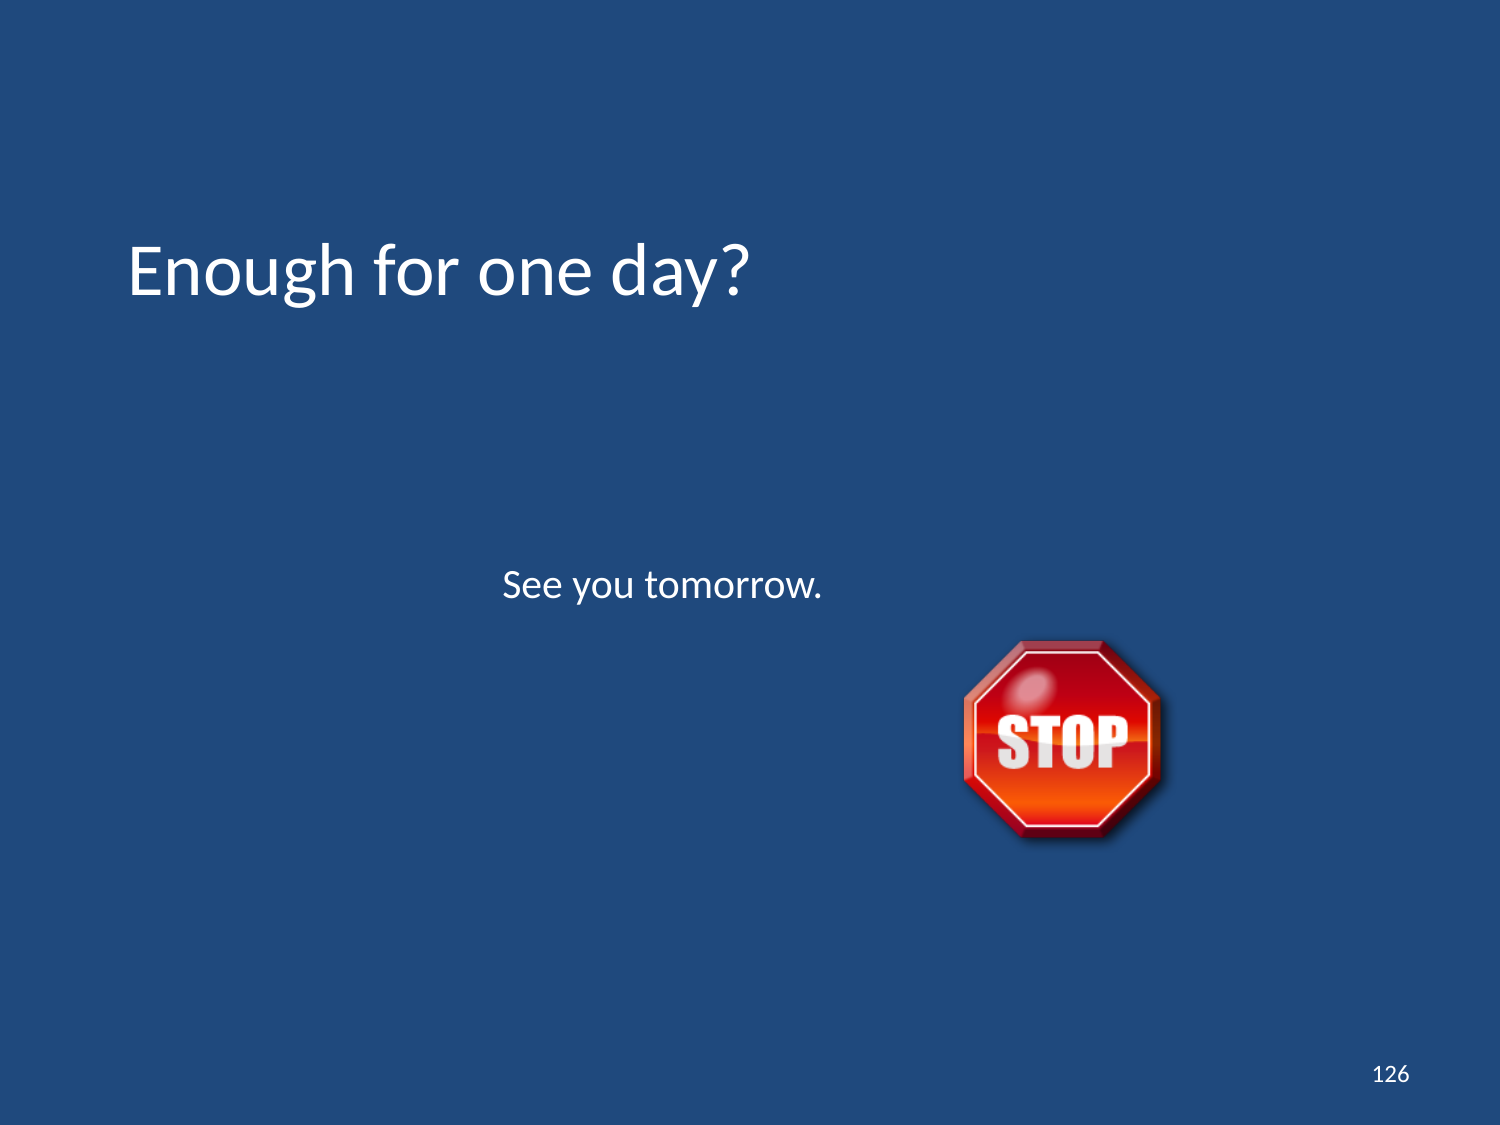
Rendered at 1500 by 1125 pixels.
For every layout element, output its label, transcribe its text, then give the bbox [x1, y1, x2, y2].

picture [944, 621, 1182, 860]
title Enough for one day? [112, 164, 888, 367]
text_box See you tomorrow. [487, 549, 945, 615]
slide_number 126 [1074, 1042, 1425, 1103]
